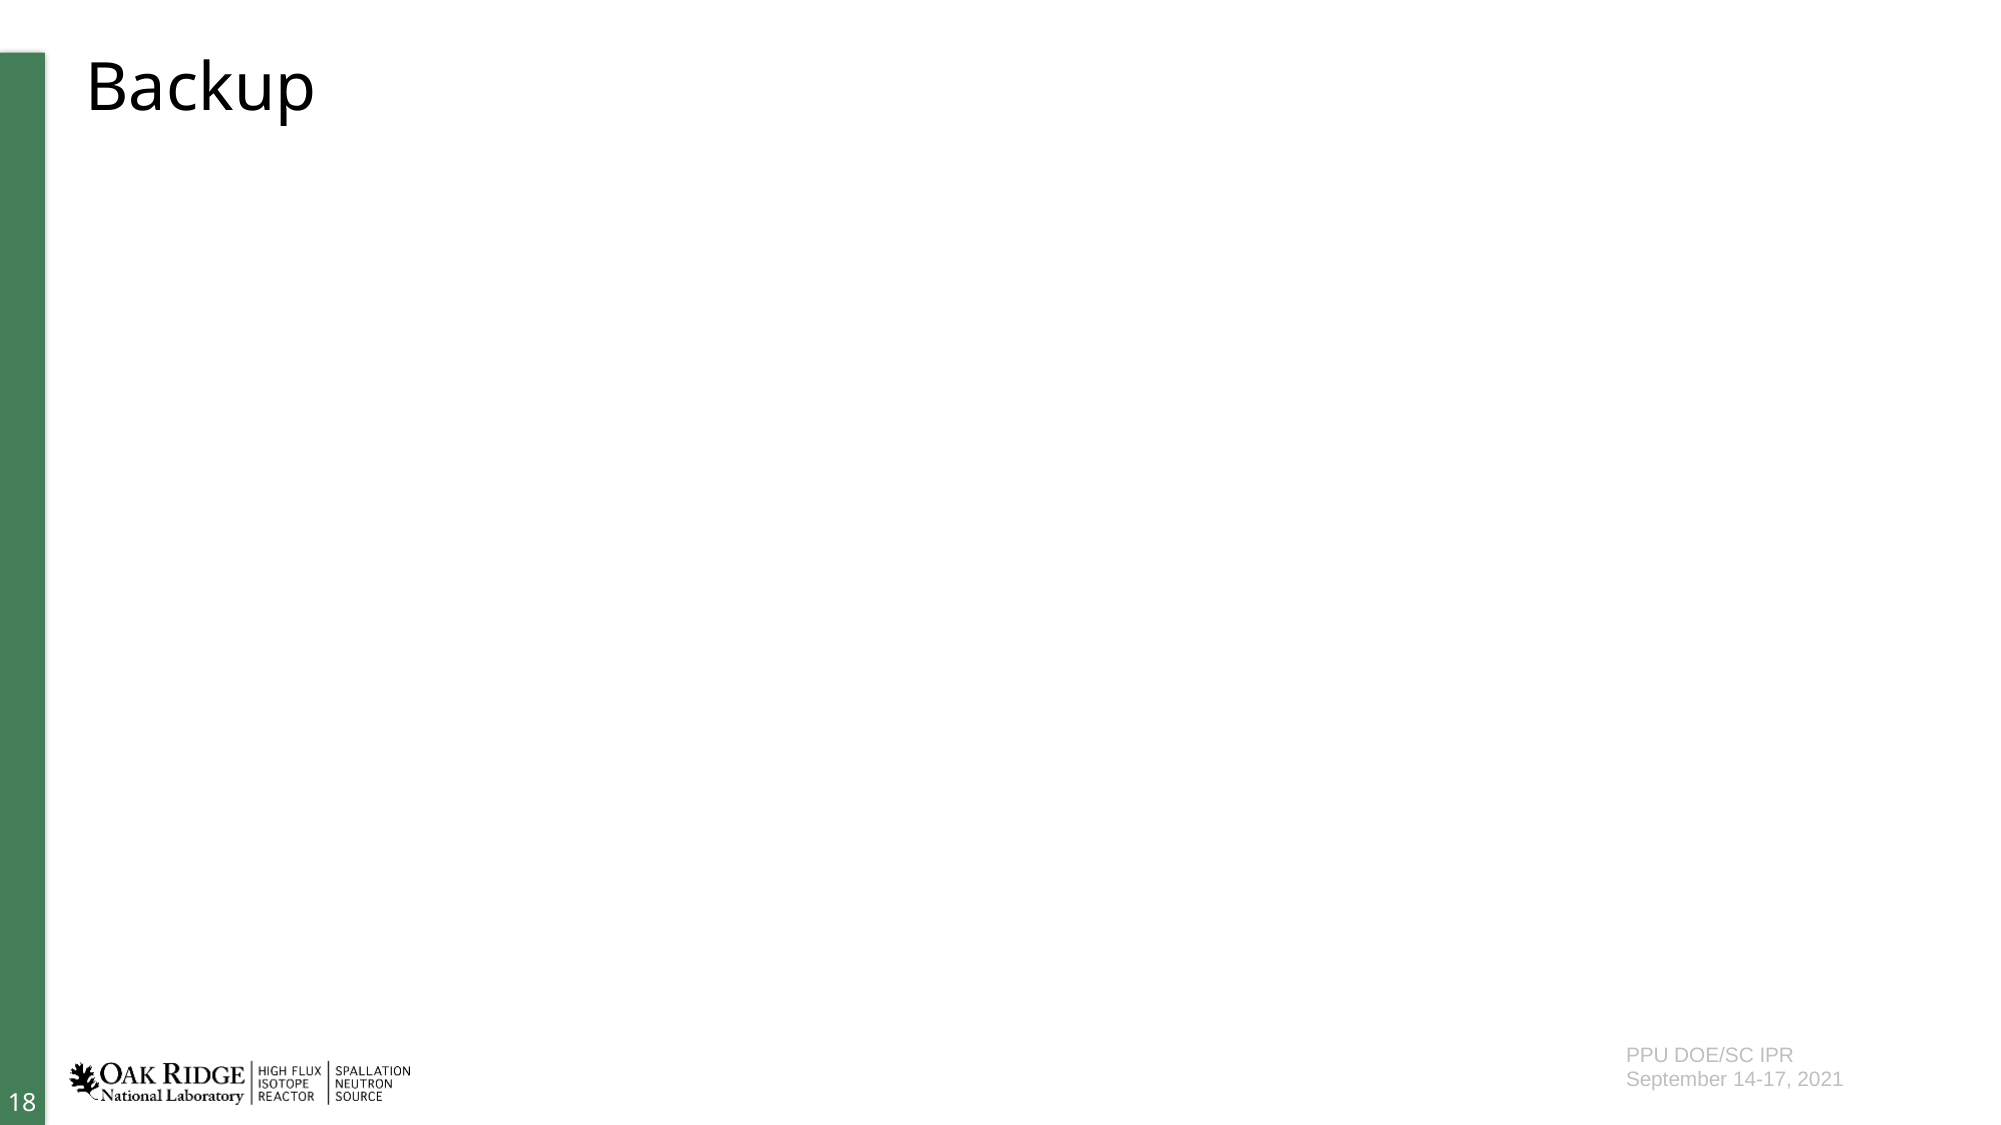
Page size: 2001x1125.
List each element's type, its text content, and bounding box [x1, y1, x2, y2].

title Backup [70, 44, 1946, 134]
picture [66, 1058, 413, 1108]
